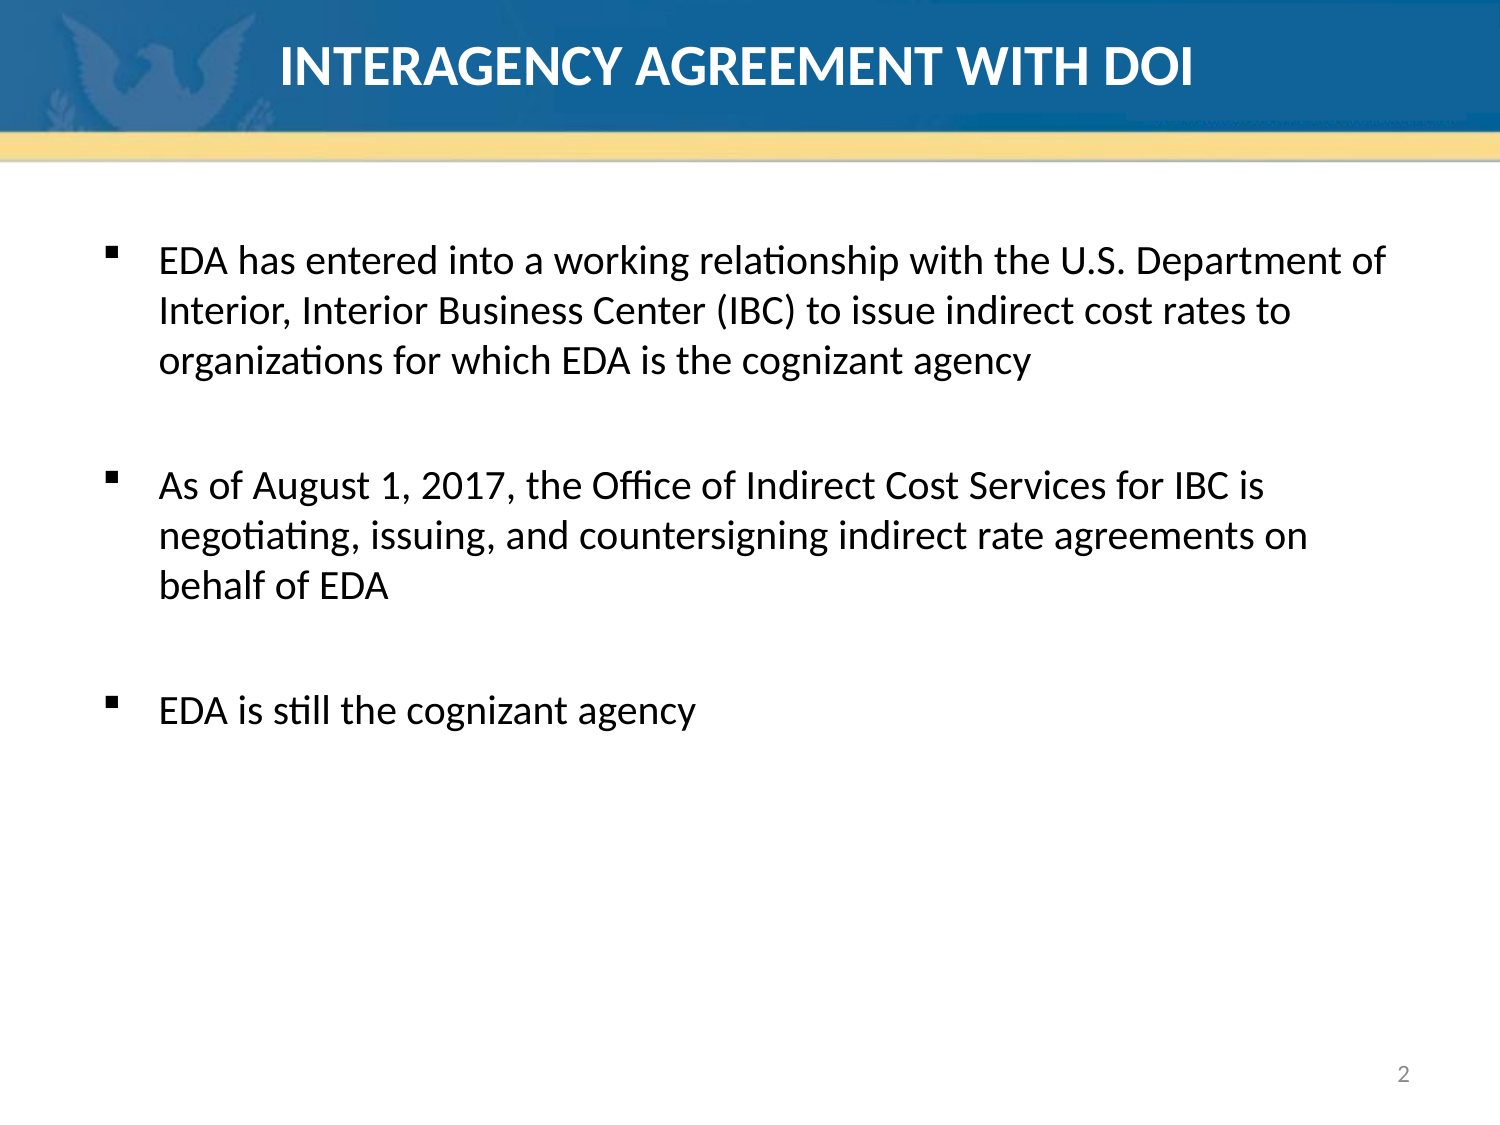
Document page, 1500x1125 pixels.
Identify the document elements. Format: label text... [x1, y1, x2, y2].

slide_number 2 [1074, 1042, 1425, 1103]
title Interagency Agreement with DOI [0, 12, 1475, 113]
picture [0, 0, 1500, 164]
text_box EDA has entered into a working relationship with the U.S. Department of Interior, Interior Business Center (IBC) to issue indirect cost rates to organizations for which EDA is the cognizant agency As of August 1, 2017, the Office of Indirect Cost Services for IBC is negotiating, issuing, and countersigning indirect rate agreements on behalf of EDA EDA is still the cognizant agency [87, 224, 1425, 740]
